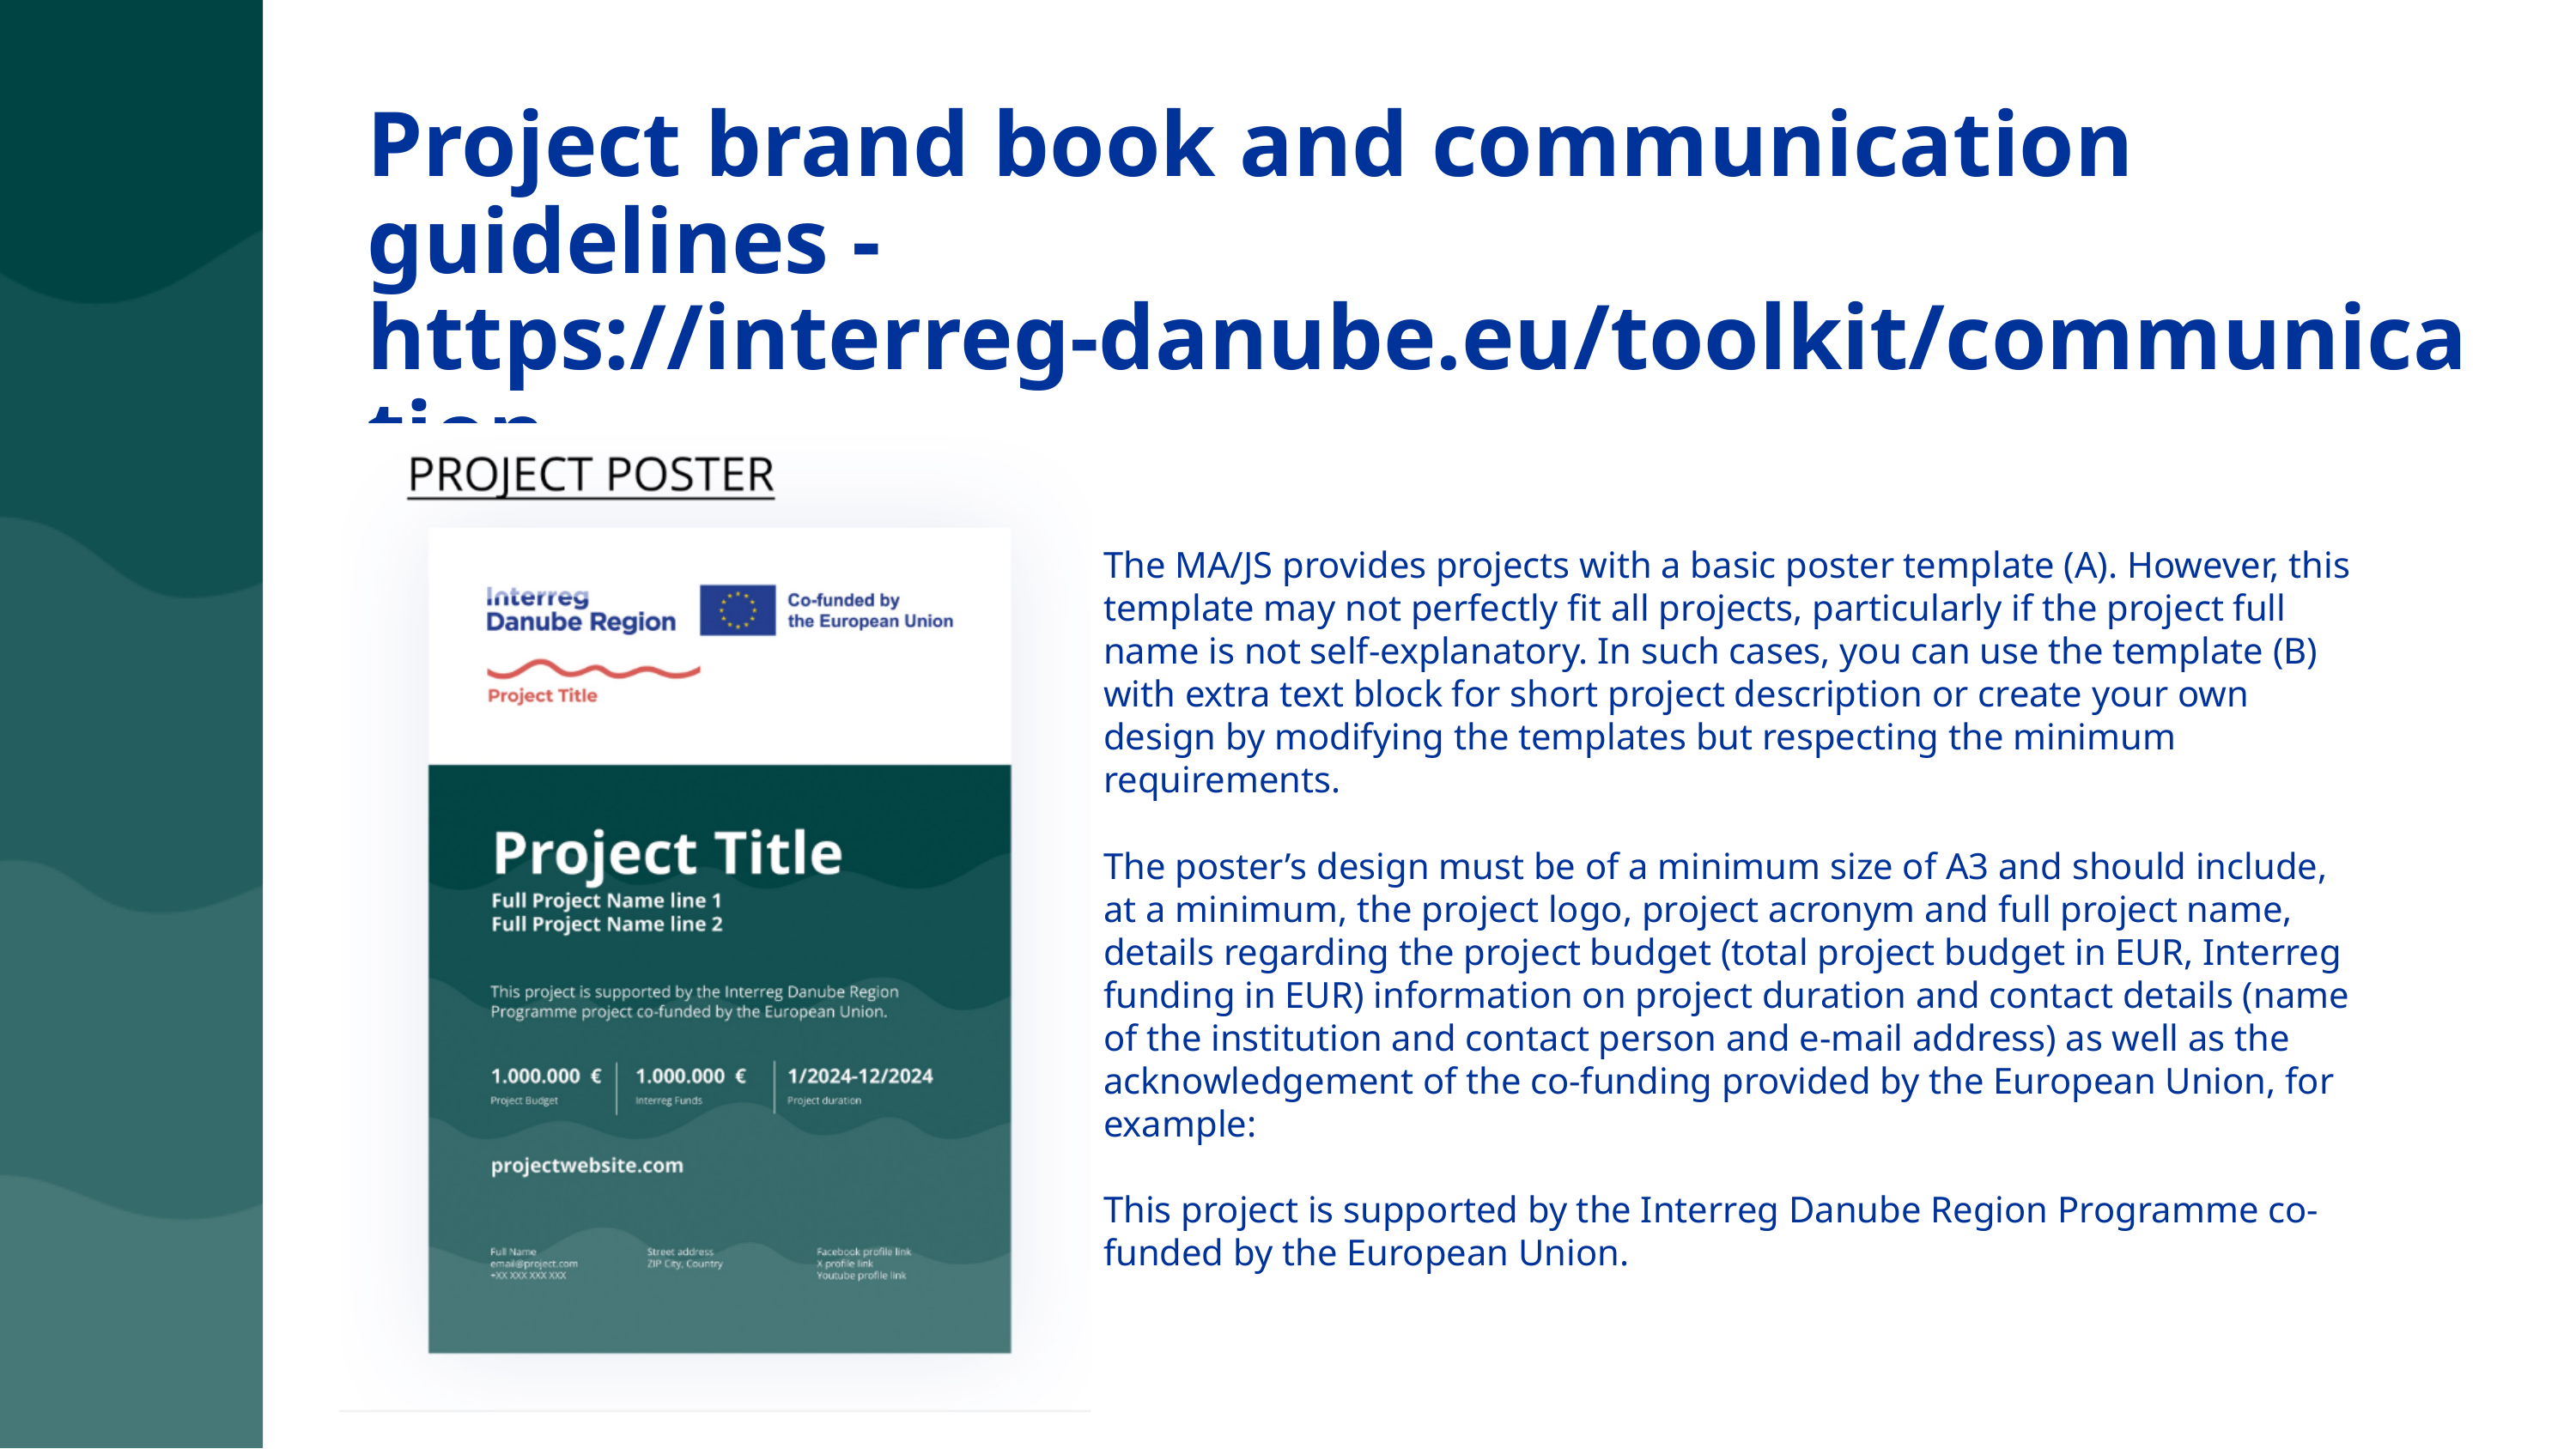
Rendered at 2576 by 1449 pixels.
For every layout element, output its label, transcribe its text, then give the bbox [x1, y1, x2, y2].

title Project brand book and communication guidelines - https://interreg-danube.eu/toolkit/communication [354, 93, 2483, 1342]
picture [339, 423, 1091, 1412]
text_box The MA/JS provides projects with a basic poster template (A). However, this template may not perfectly fit all projects, particularly if the project full name is not self-explanatory. In such cases, you can use the template (B) with extra text block for short project description or create your own design by modifying the templates but respecting the minimum requirements. The poster’s design must be of a minimum size of A3 and should include, at a minimum, the project logo, project acronym and full project name, details regarding the project budget (total project budget in EUR, Interreg funding in EUR) information on project duration and contact details (name of the institution and contact person and e-mail address) as well as the acknowledgement of the co-funding provided by the European Union, for example: This project is supported by the Interreg Danube Region Programme co-funded by the European Union. [1091, 536, 2379, 1279]
picture [0, 0, 264, 1448]
